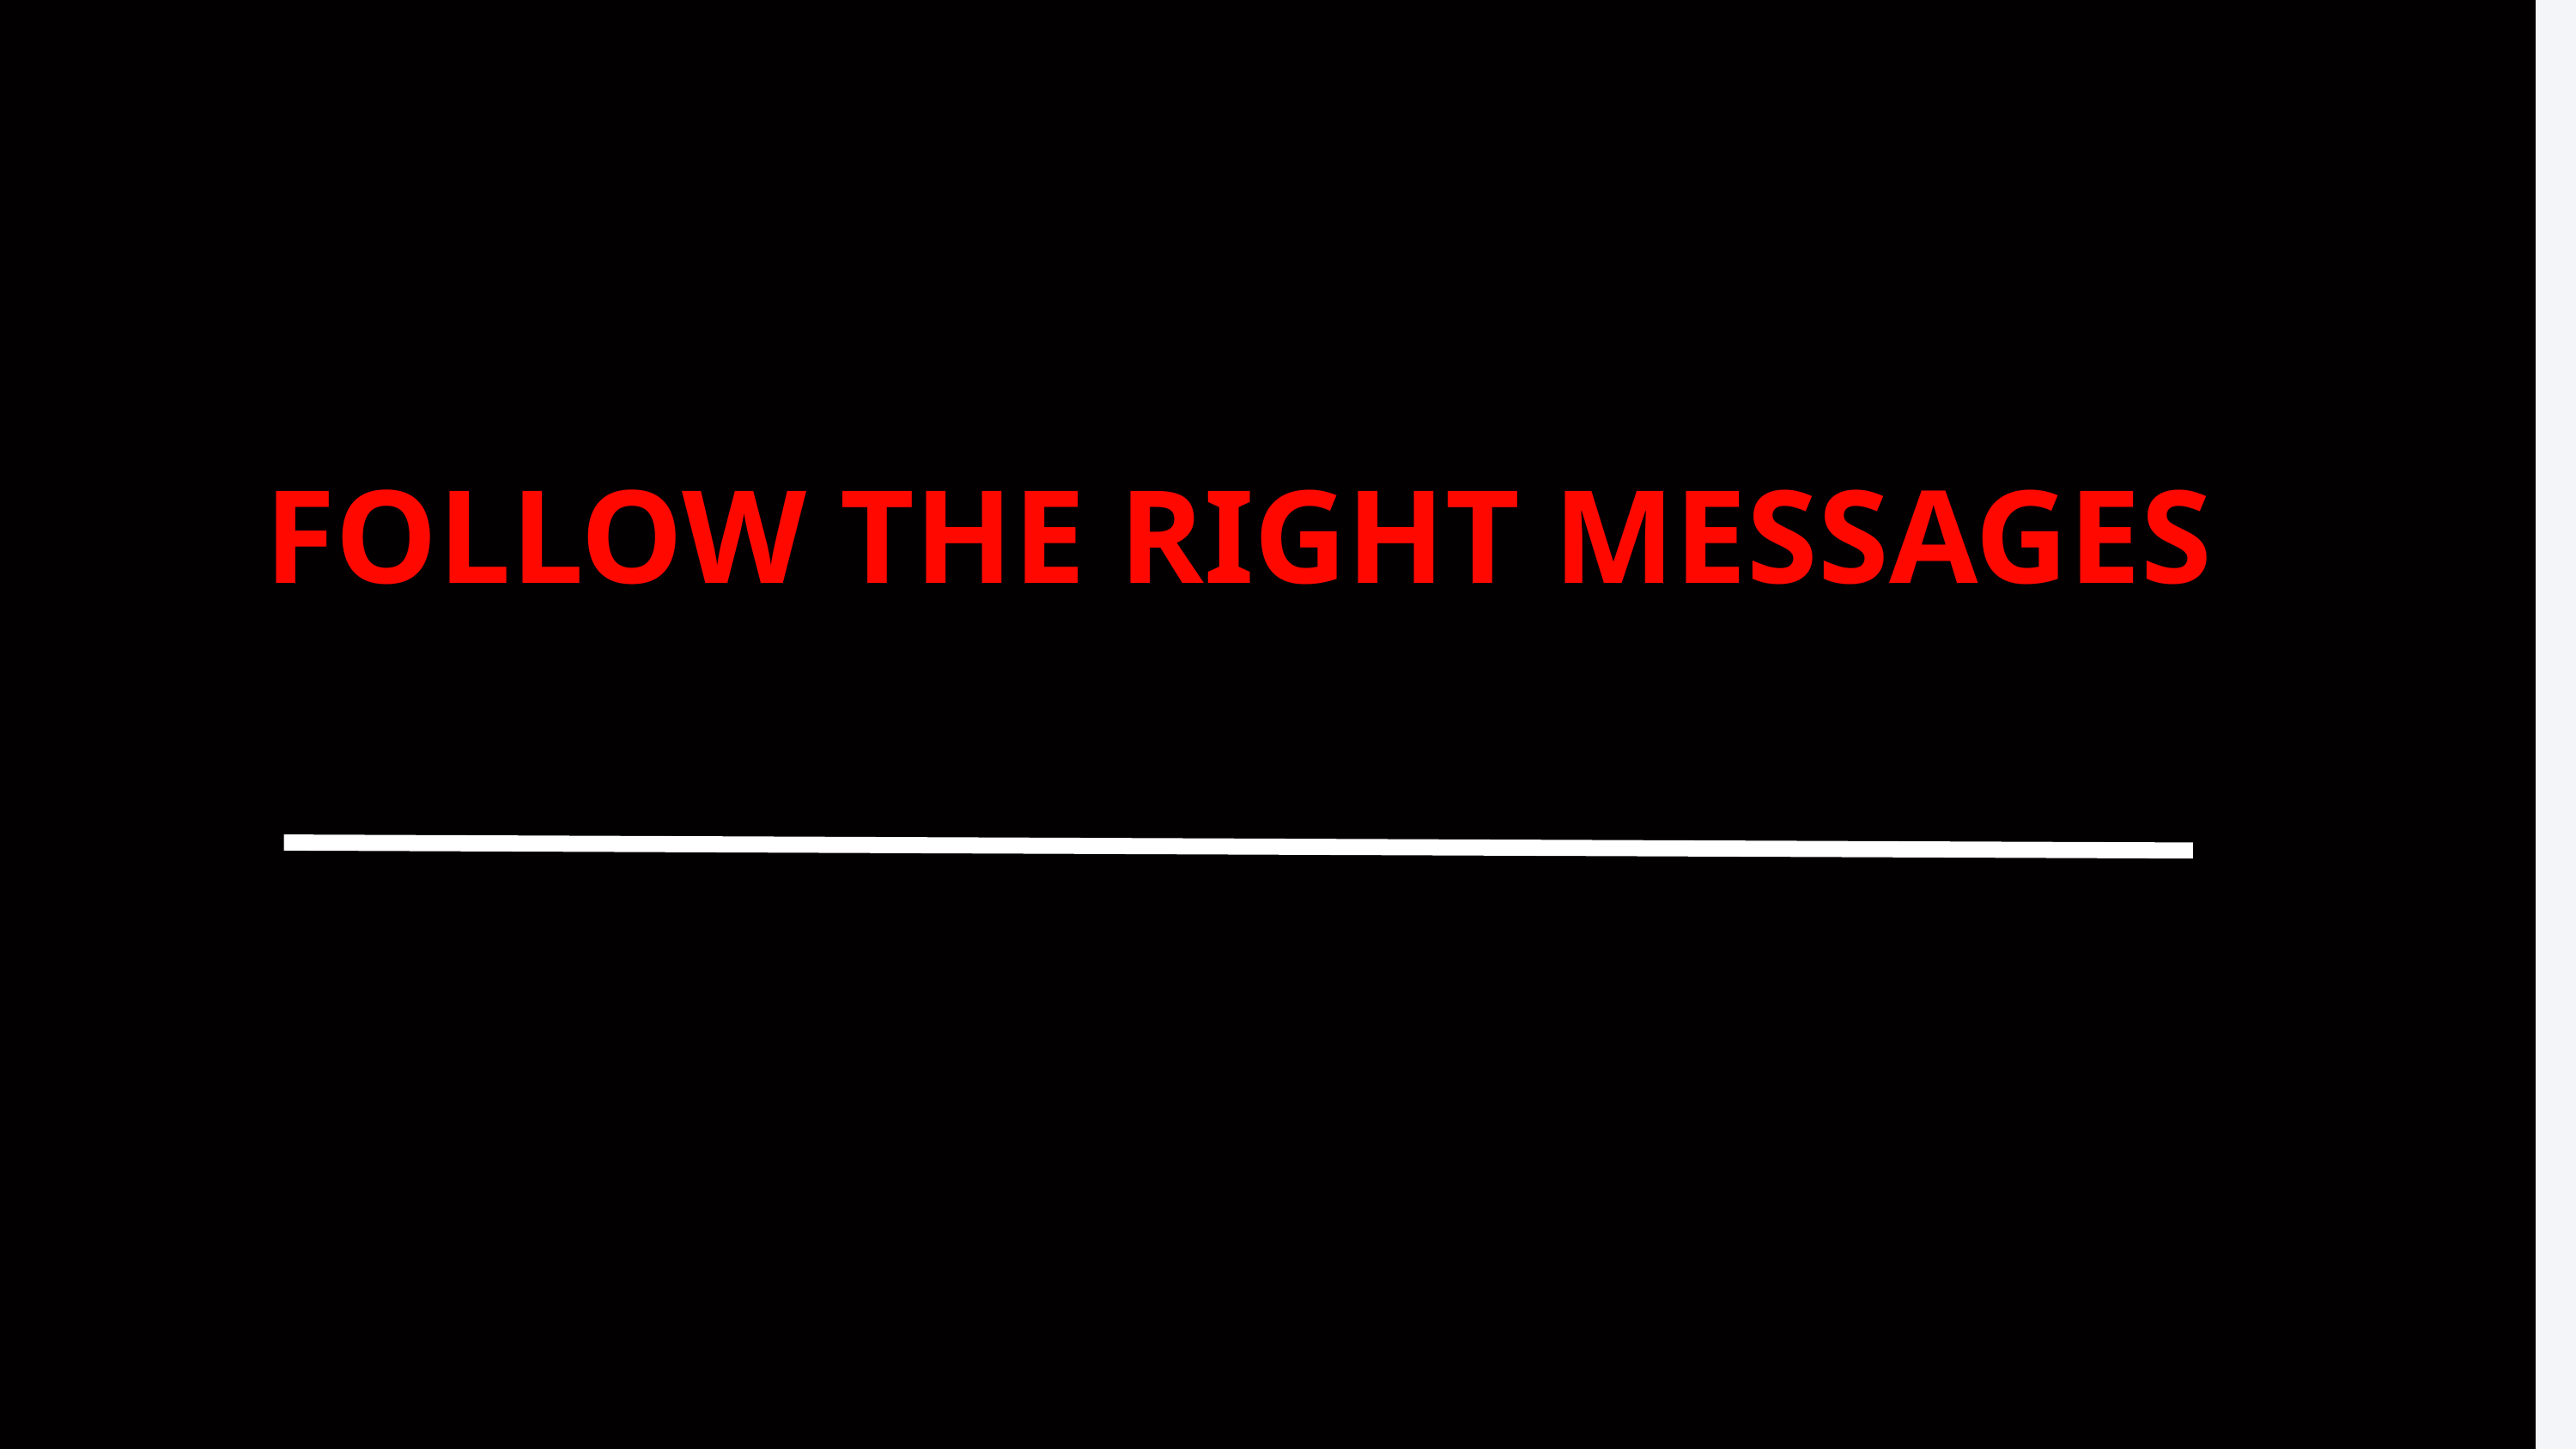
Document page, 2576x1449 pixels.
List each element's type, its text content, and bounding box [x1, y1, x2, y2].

text_box FOLLOW THE RIGHT MESSAGES [194, 439, 2283, 609]
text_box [283, 842, 2194, 852]
text_box [2536, 0, 2576, 1449]
